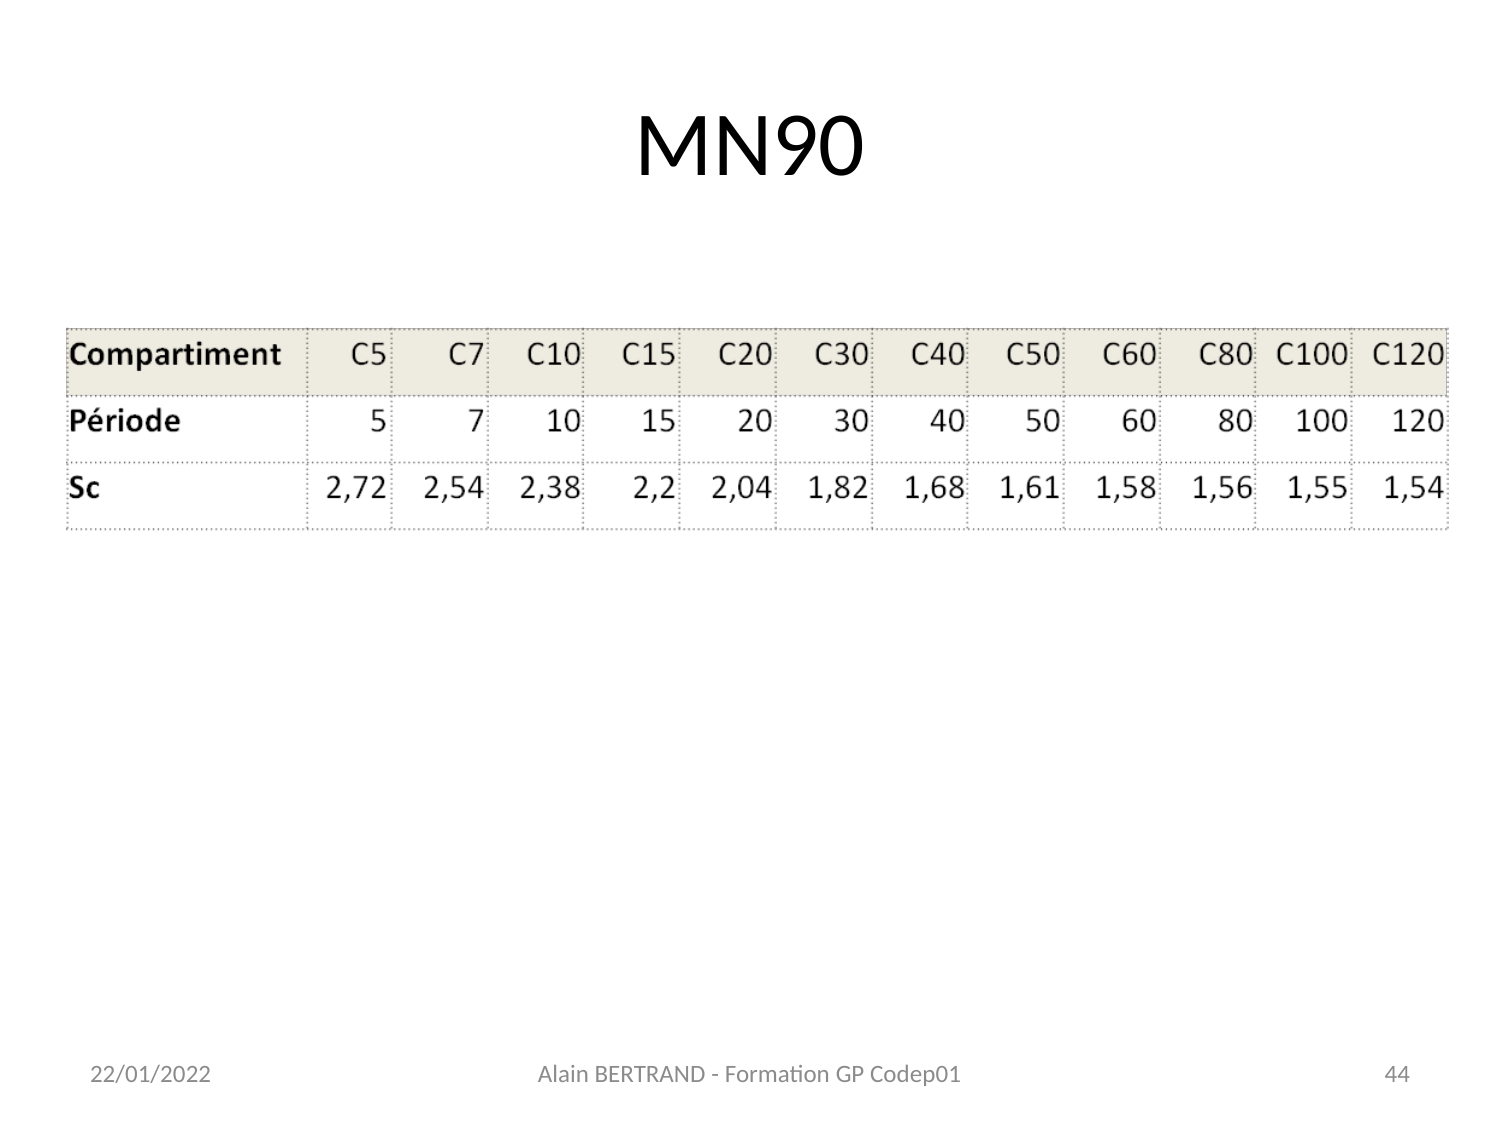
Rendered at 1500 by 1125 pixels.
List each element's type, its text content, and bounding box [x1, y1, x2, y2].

picture [52, 314, 1462, 543]
slide_number 44 [1074, 1042, 1425, 1103]
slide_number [75, 1042, 425, 1103]
footer Alain BERTRAND - Formation GP Codep01 [512, 1042, 988, 1103]
title MN90 [75, 45, 1425, 233]
